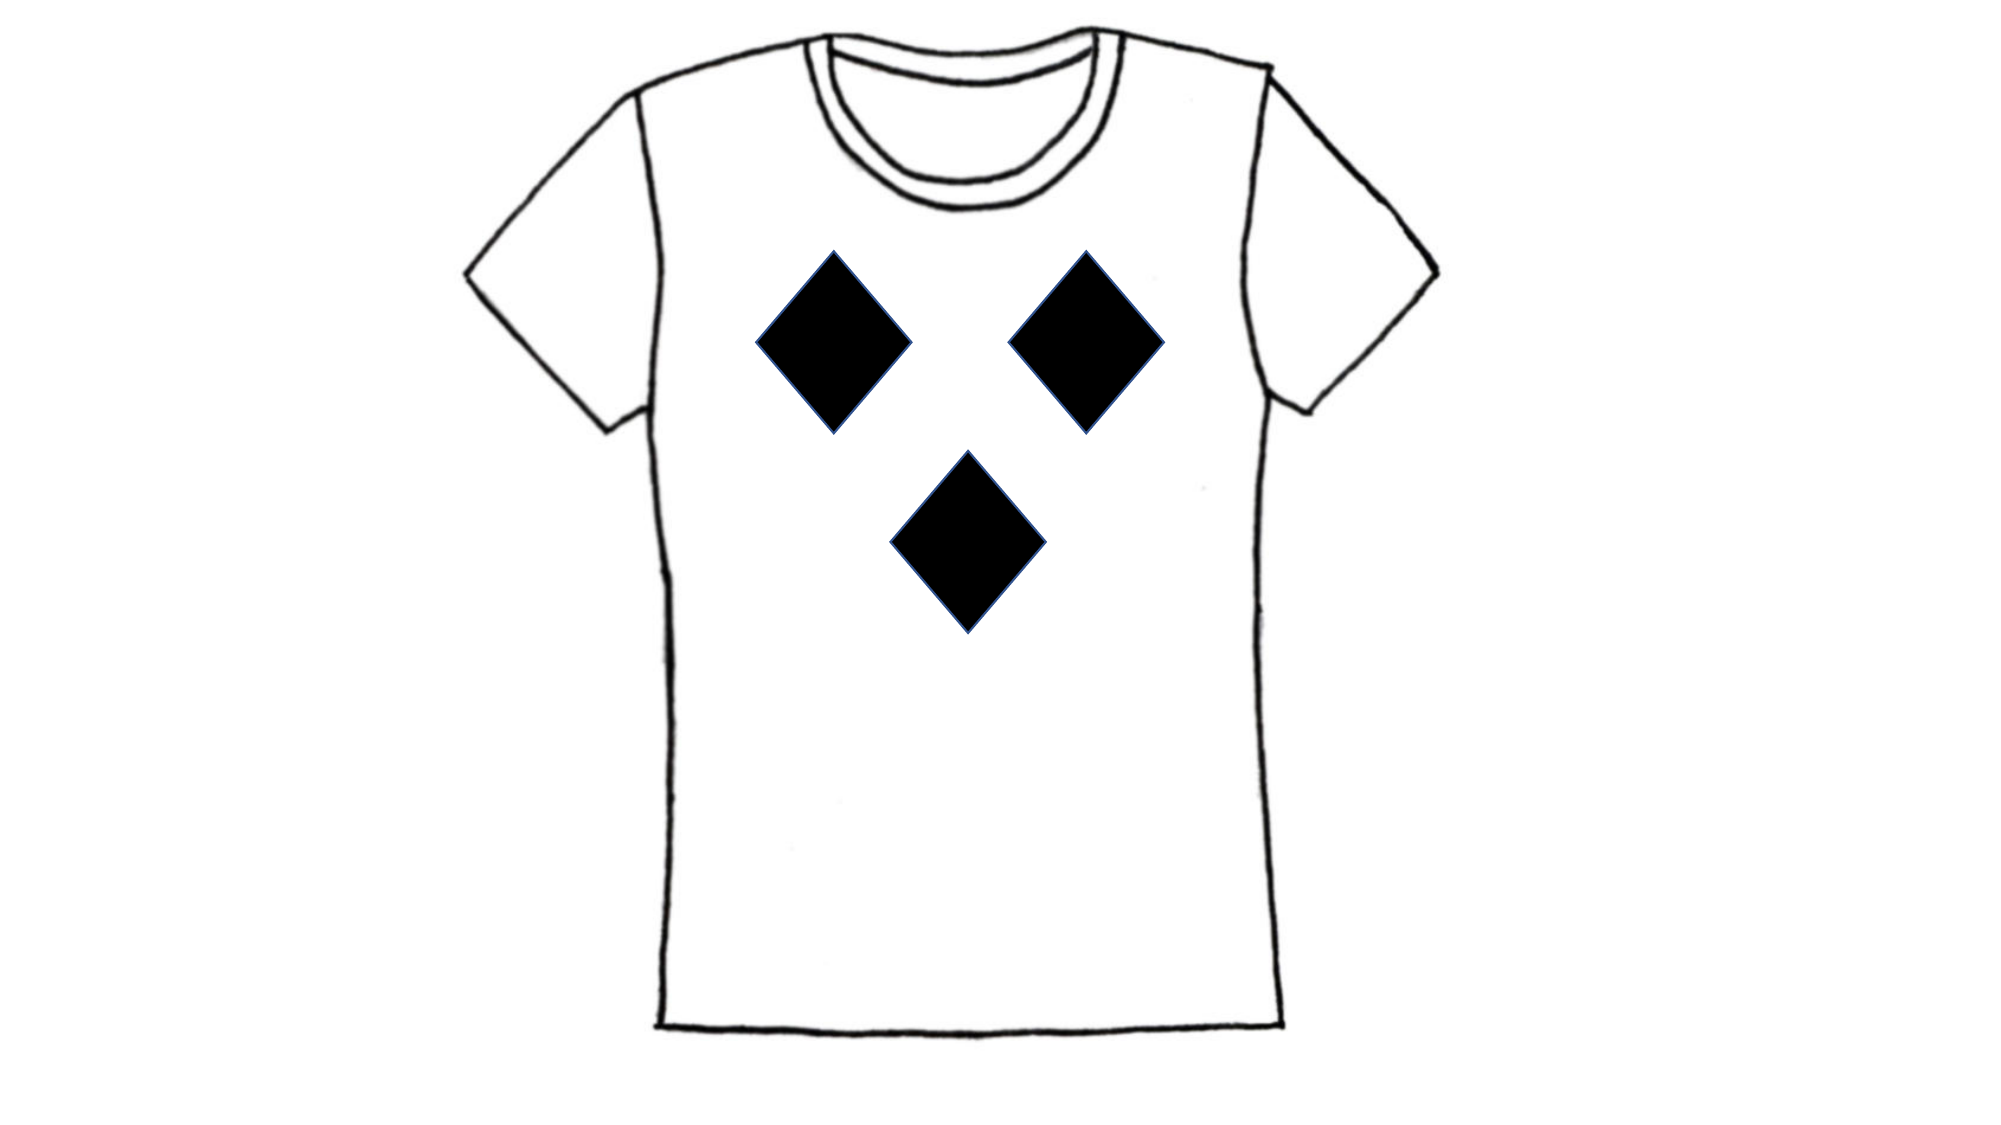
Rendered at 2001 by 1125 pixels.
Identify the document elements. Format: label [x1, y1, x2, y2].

picture [435, 0, 1501, 1125]
